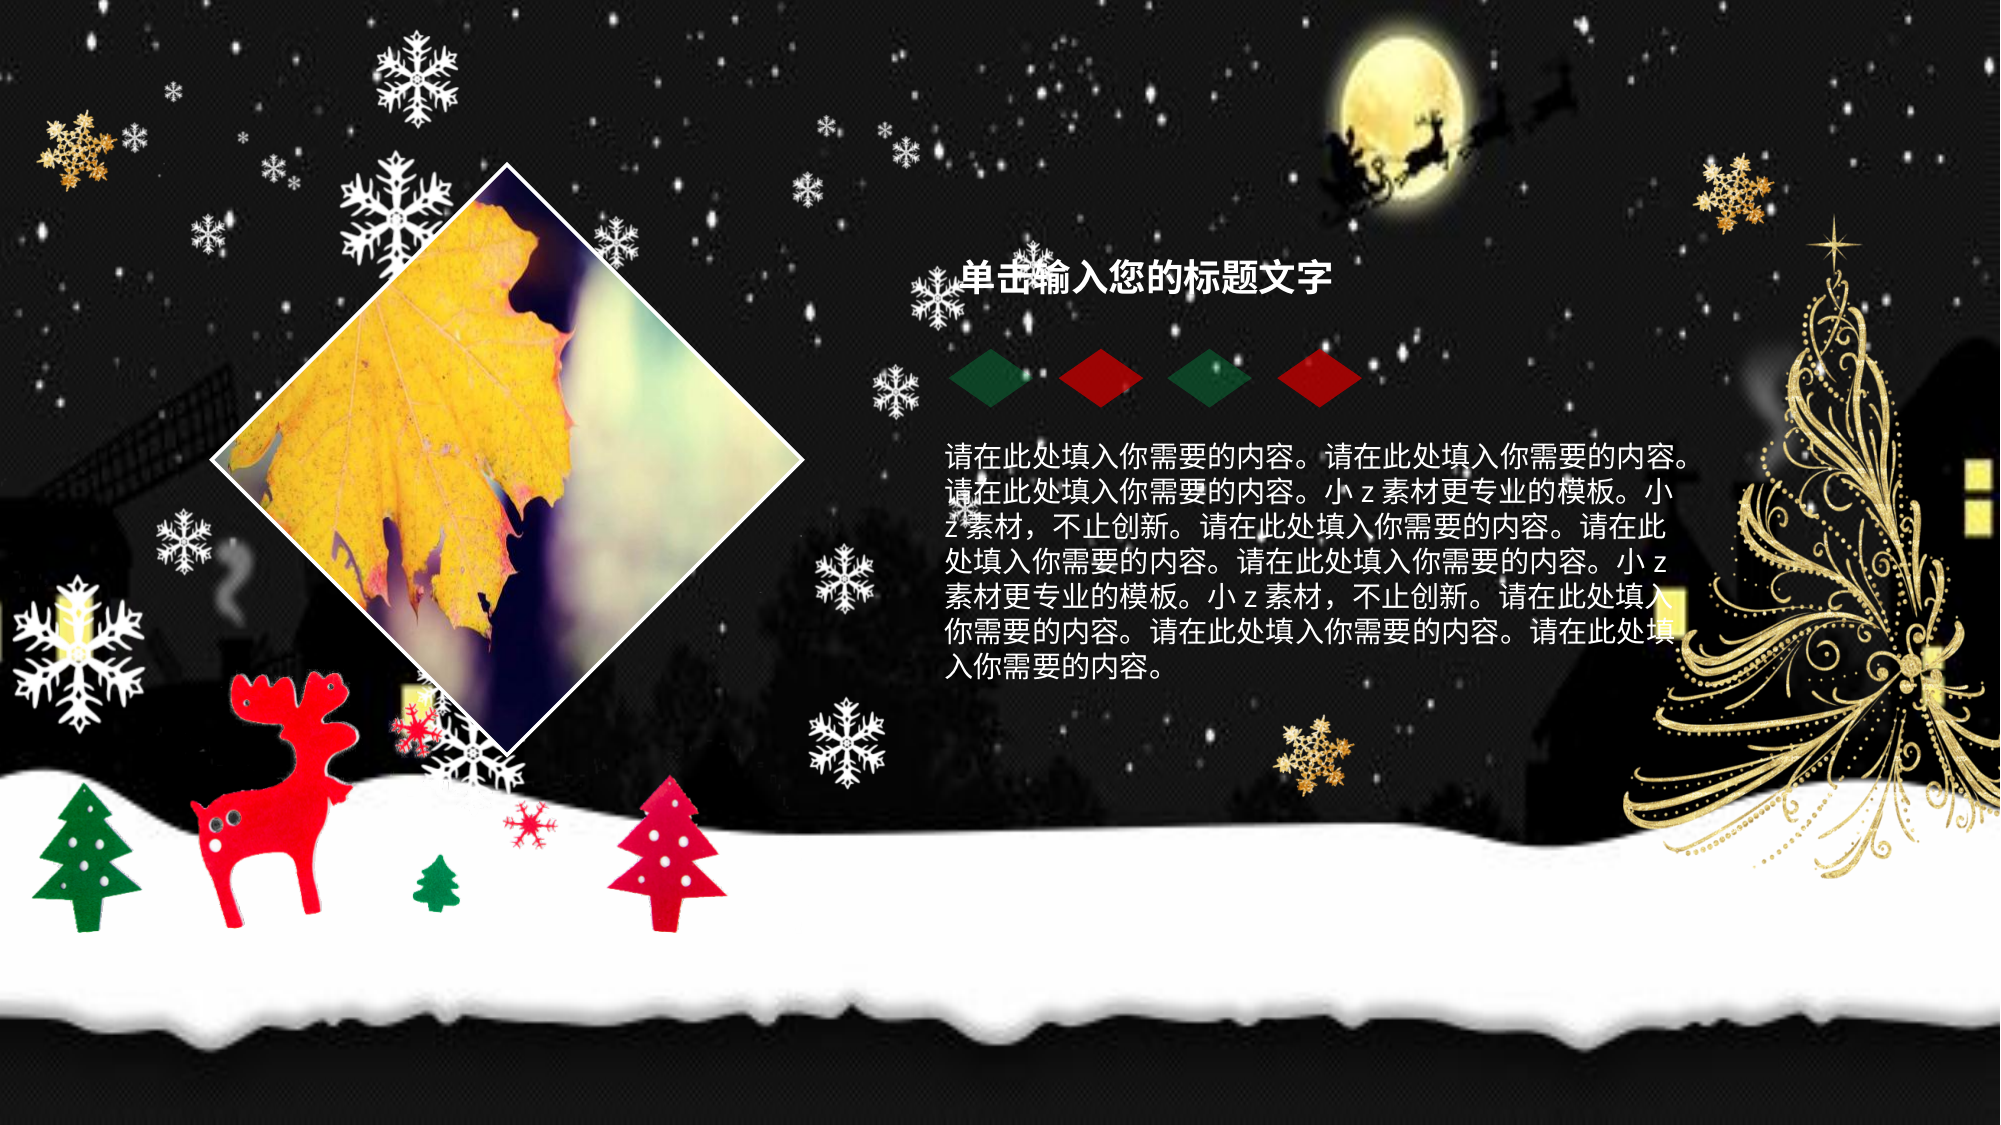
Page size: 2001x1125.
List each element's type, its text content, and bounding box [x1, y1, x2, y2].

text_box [948, 348, 1362, 408]
text_box 单击输入您的标题文字 [1059, 246, 1552, 307]
text_box 请在此处填入你需要的内容。请在此处填入你需要的内容。请在此处填入你需要的内容。小z素材更专业的模板。小z素材，不止创新。请在此处填入你需要的内容。请在此处填入你需要的内容。请在此处填入你需要的内容。小z素材更专业的模板。小z素材，不止创新。请在此处填入你需要的内容。请在此处填入你需要的内容。请在此处填入你需要的内容。 [1059, 431, 1565, 691]
picture [0, 0, 2000, 1125]
